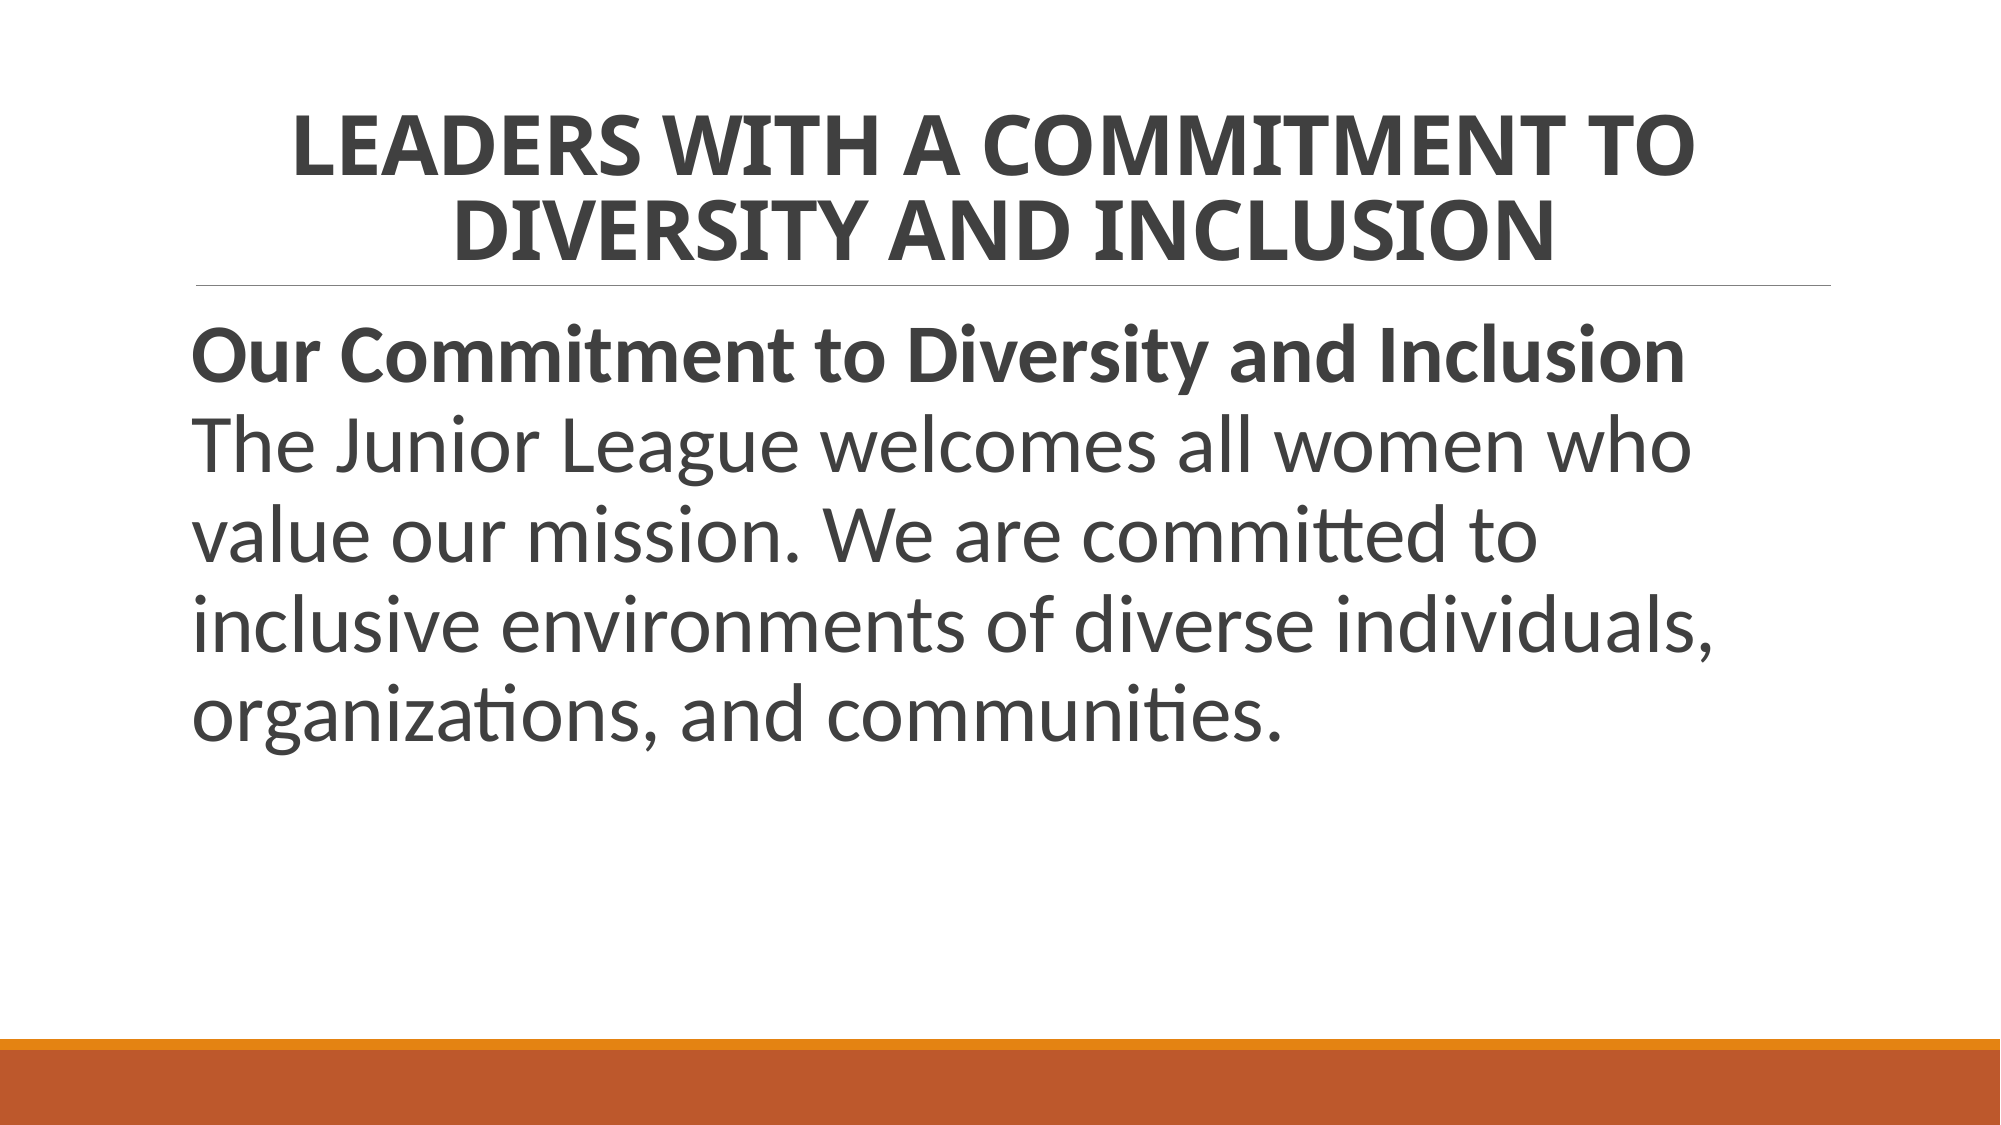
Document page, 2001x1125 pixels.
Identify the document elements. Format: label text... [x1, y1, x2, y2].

title LEADERS WITH A COMMITMENT TO DIVERSITY AND INCLUSION [180, 47, 1830, 285]
list Our Commitment to Diversity and Inclusion The Junior League welcomes all women who value our mission. We are committed to inclusive environments of diverse individuals, organizations, and communities. [180, 302, 1830, 963]
